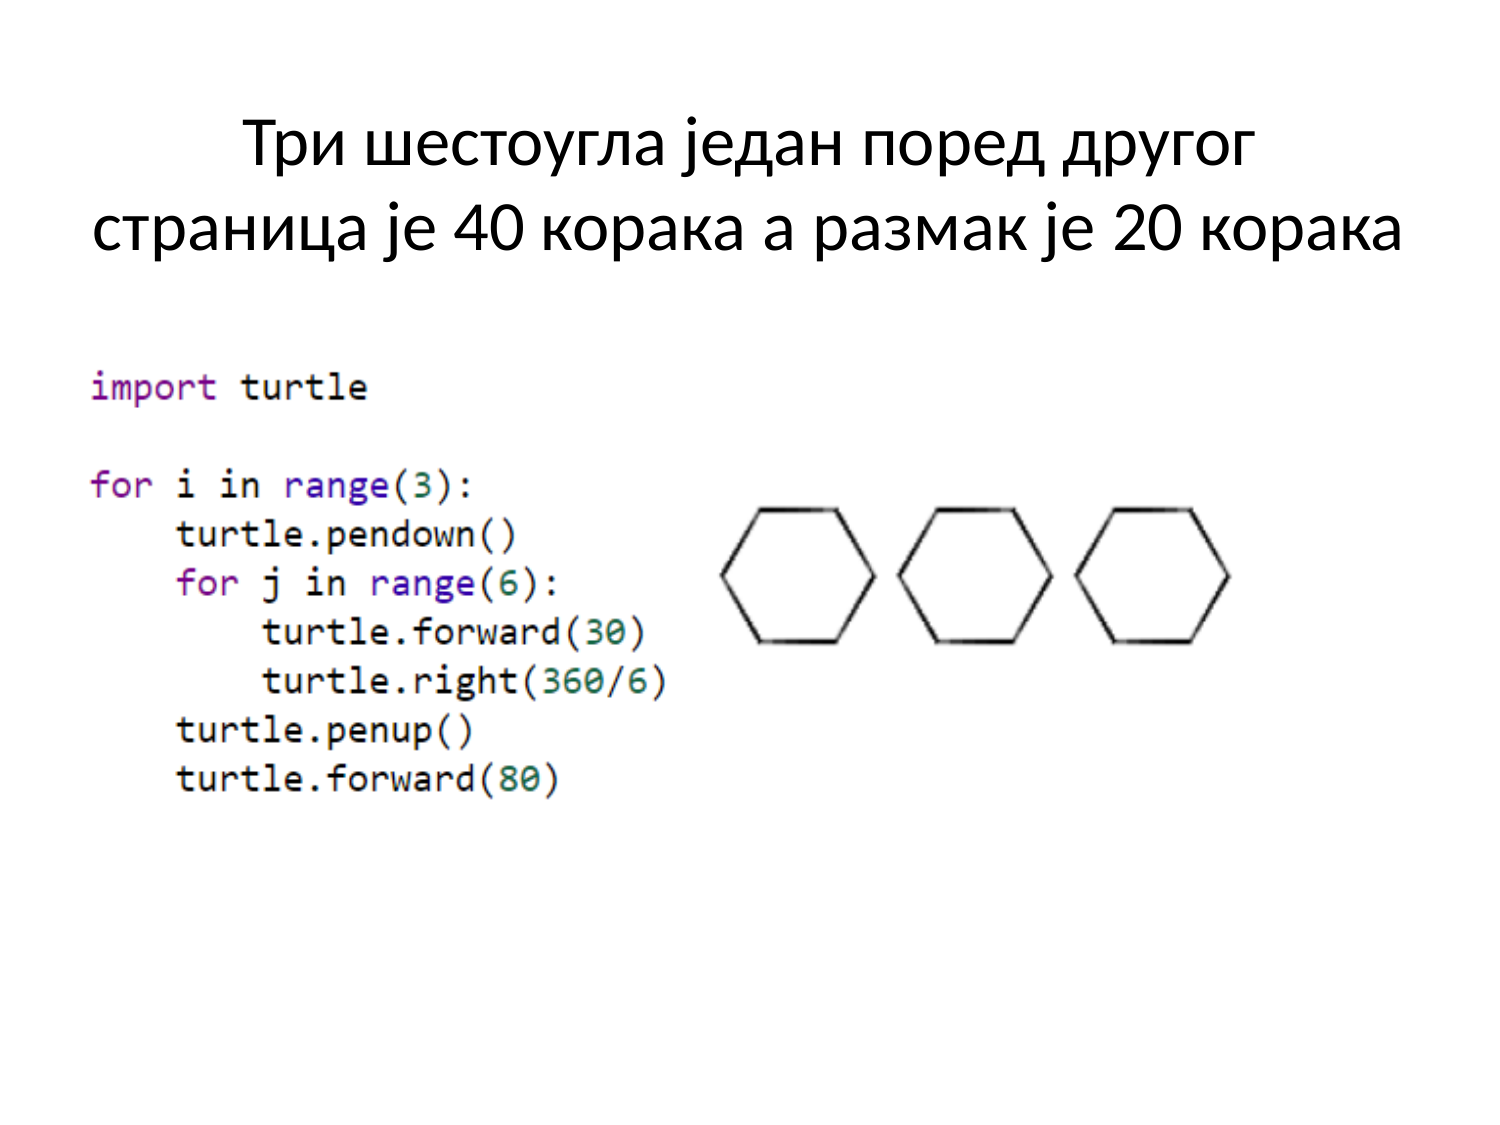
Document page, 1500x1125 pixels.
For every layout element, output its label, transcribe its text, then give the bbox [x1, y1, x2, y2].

picture [712, 471, 1294, 693]
title Три шестоугла један поред другог страница је 40 корака а размак је 20 корака [75, 45, 1425, 315]
picture [88, 361, 698, 823]
